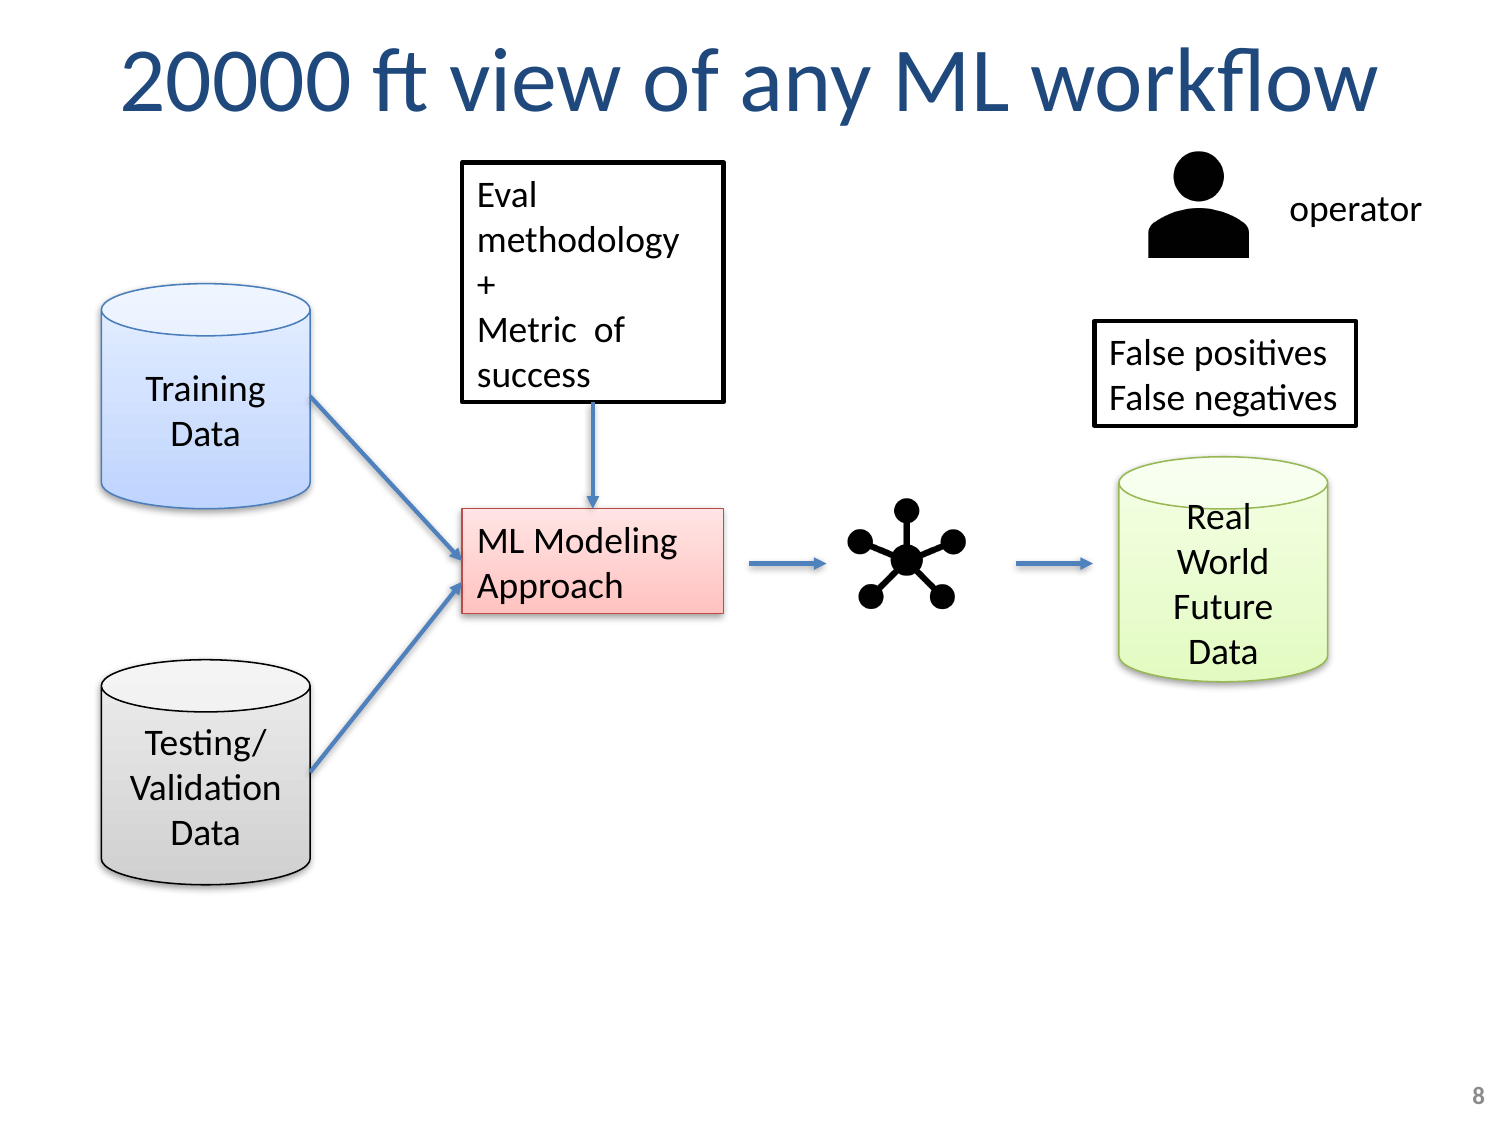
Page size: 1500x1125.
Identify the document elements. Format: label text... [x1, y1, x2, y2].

text_box Testing/ Validation Data [100, 658, 311, 886]
text_box ML Modeling Approach [461, 508, 724, 614]
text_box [309, 395, 463, 562]
text_box Eval methodology + Metric of success [460, 160, 726, 404]
text_box Training Data [100, 282, 311, 510]
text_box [309, 581, 463, 773]
picture [1123, 129, 1274, 280]
text_box operator [1277, 176, 1438, 237]
text_box Real World Future Data [1118, 455, 1329, 683]
title 20000 ft view of any ML workflow [75, 0, 1425, 150]
picture [831, 478, 982, 630]
slide_number 8 [1397, 1065, 1500, 1125]
text_box False positives False negatives [1092, 319, 1358, 428]
